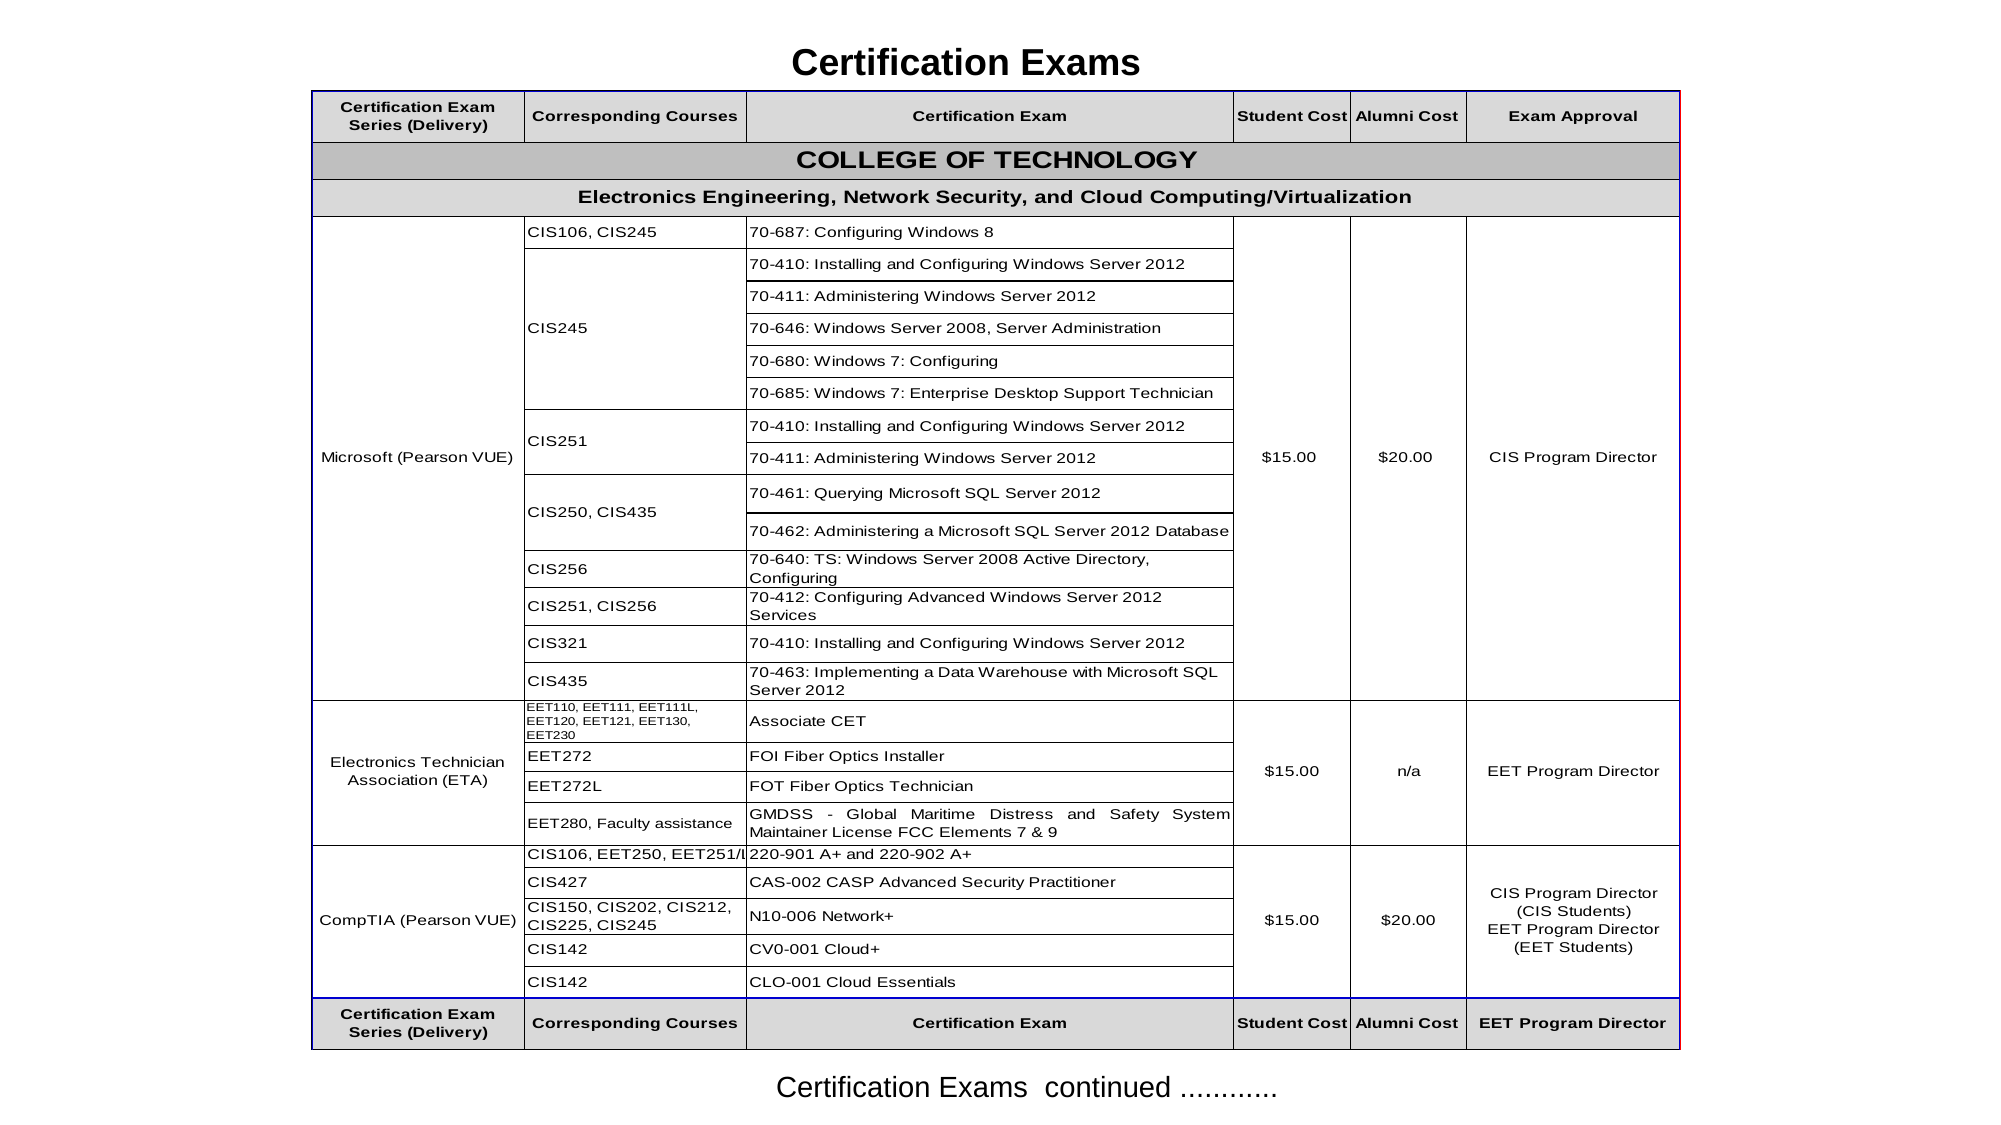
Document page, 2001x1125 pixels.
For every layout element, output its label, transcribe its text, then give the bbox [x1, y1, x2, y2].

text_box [310, 90, 1681, 1050]
text_box Certification Exams [776, 30, 1260, 90]
text_box Certification Exams continued ............ [760, 1060, 1485, 1111]
